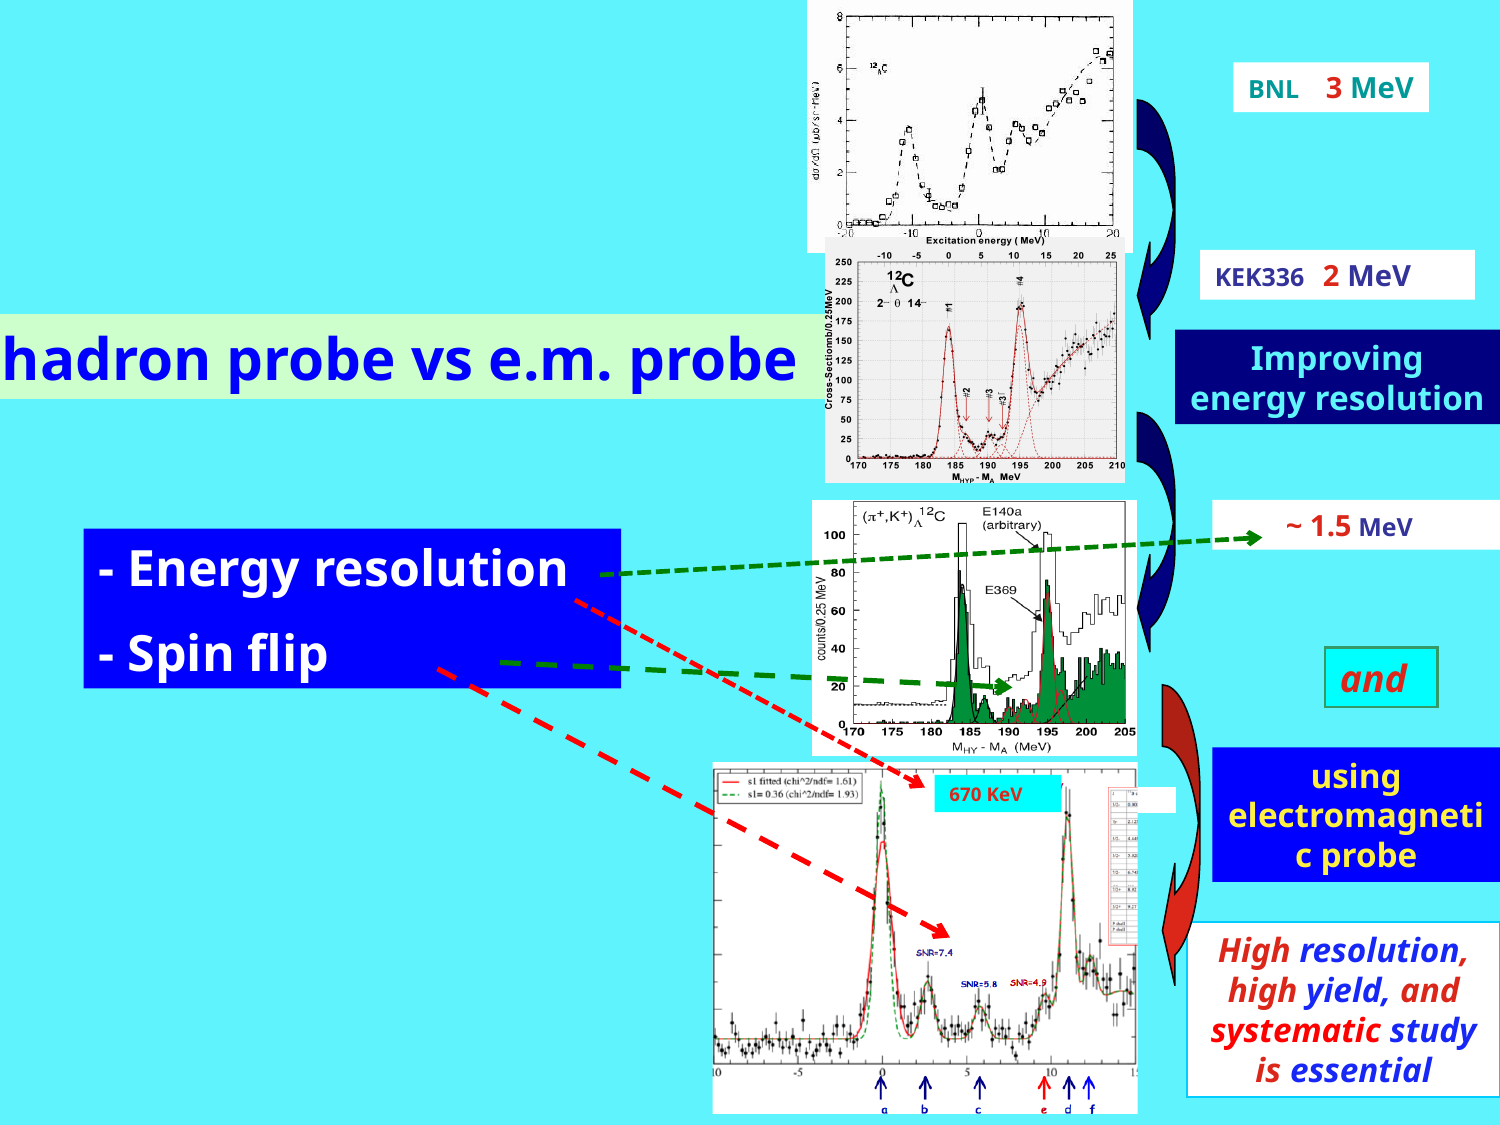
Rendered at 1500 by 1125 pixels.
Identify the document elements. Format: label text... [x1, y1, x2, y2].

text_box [599, 537, 1263, 576]
text_box using electromagnetic probe [1212, 763, 1500, 882]
slide_number 38 [1142, 1024, 1388, 1101]
text_box High resolution, high yield, and systematic study is essential [1187, 922, 1500, 1097]
text_box [1162, 764, 1200, 986]
text_box - Energy resolution - Spin flip [83, 528, 622, 689]
text_box [1142, 787, 1175, 813]
text_box hadron probe vs e.m. probe [0, 314, 819, 399]
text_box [812, 412, 1500, 757]
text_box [499, 662, 569, 667]
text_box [437, 668, 951, 938]
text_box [824, 99, 1500, 411]
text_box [574, 599, 926, 788]
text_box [807, 0, 1438, 253]
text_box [929, 662, 1013, 688]
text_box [712, 762, 1138, 1115]
